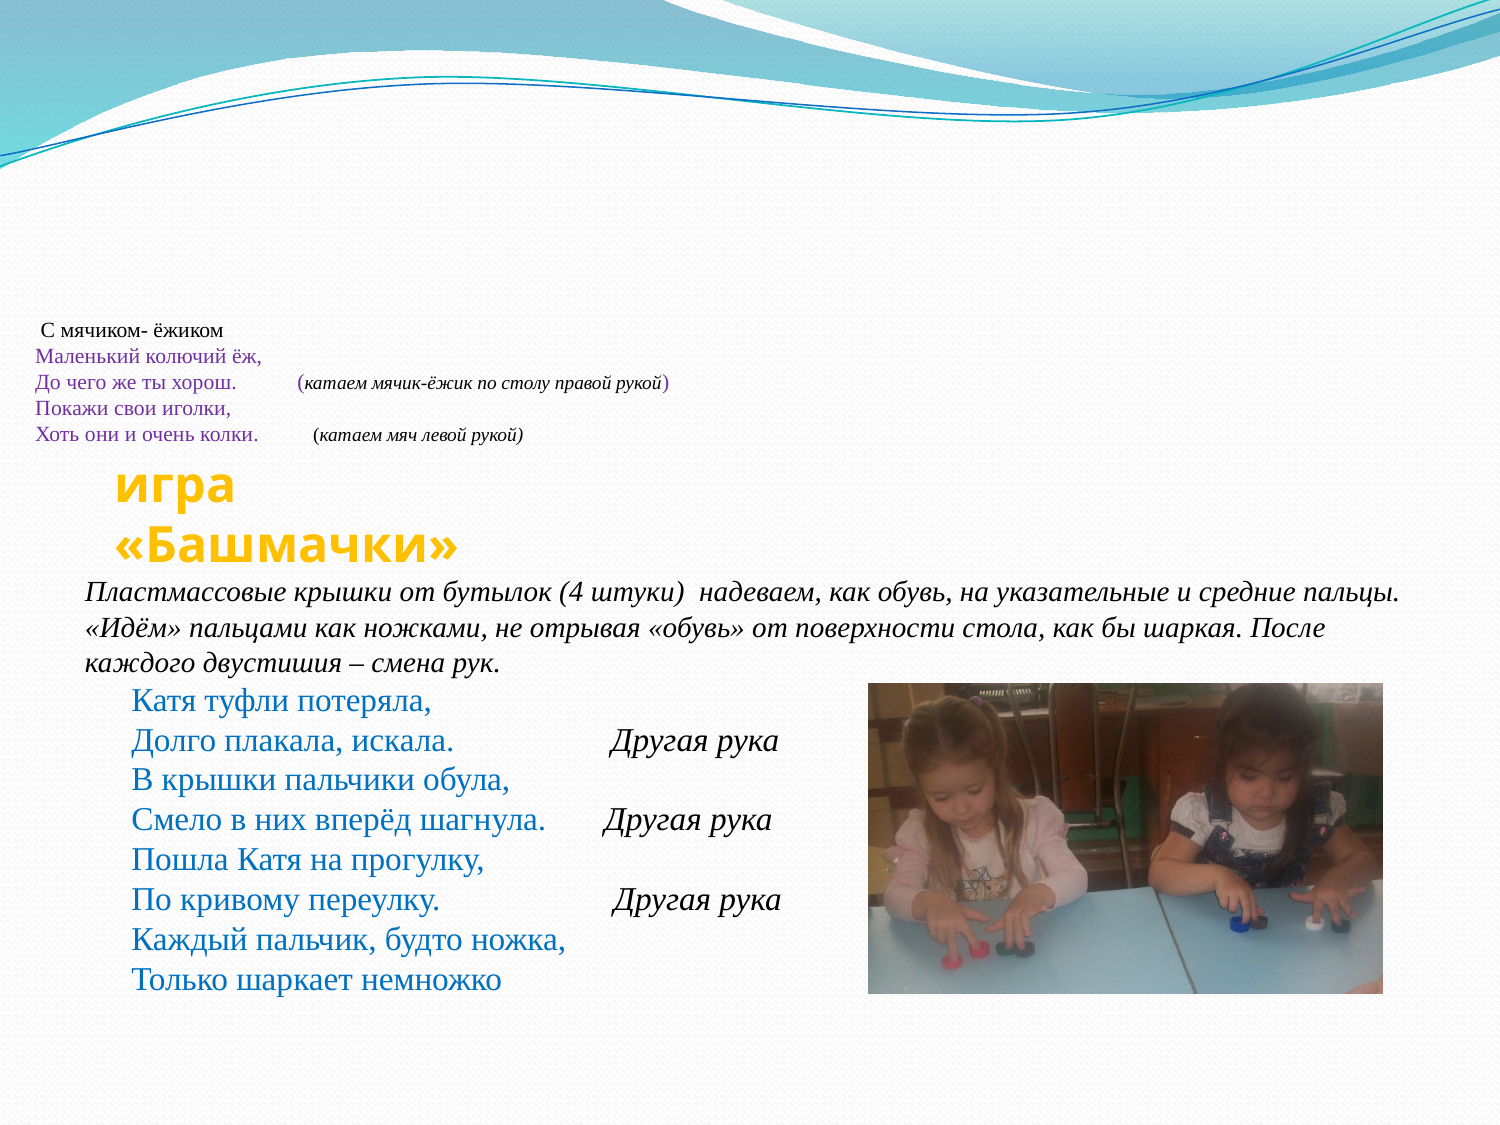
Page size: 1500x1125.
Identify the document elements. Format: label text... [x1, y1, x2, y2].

picture [867, 680, 1384, 994]
title С мячиком- ёжиком Маленький колючий ёж, До чего же ты хорош. (катаем мячик-ёжик по столу правой рукой) Покажи свои иголки, Хоть они и очень колки. (катаем мяч левой рукой) [35, 281, 1386, 469]
list игра «Башмачки» Пластмассовые крышки от бутылок (4 штуки) надеваем, как обувь, на указательные и средние пальцы. «Идём» пальцами как ножками, не отрывая «обувь» от поверхности стола, как бы шаркая. После каждого двустишия – смена рук. Катя туфли потеряла, Долго плакала, искала. Другая рука В крышки пальчики обула, Смело в них вперёд шагнула. Другая рука Пошла Катя на прогулку, По кривому переулку. Другая рука Каждый пальчик, будто ножка, Только шаркает немножко [70, 445, 1421, 1032]
